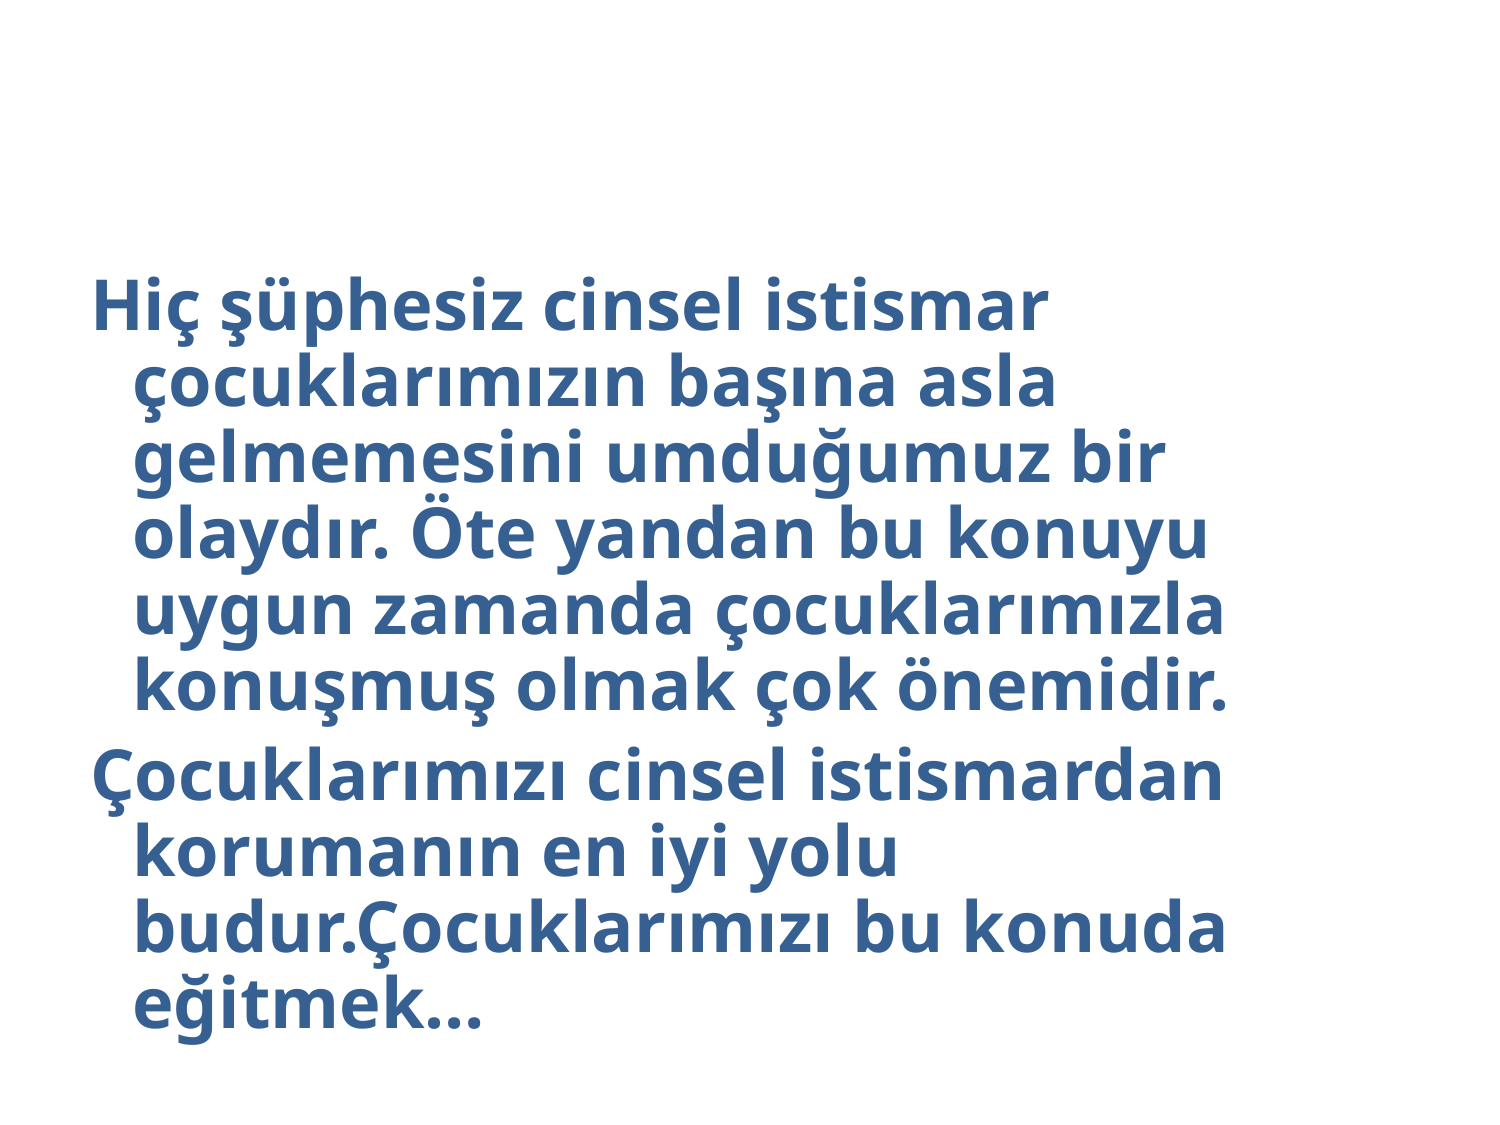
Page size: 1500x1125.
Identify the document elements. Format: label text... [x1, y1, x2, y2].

list Hiç şüphesiz cinsel istismar çocuklarımızın başına asla gelmemesini umduğumuz bir olaydır. Öte yandan bu konuyu uygun zamanda çocuklarımızla konuşmuş olmak çok önemidir. Çocuklarımızı cinsel istismardan korumanın en iyi yolu budur.Çocuklarımızı bu konuda eğitmek… [74, 262, 1301, 1063]
